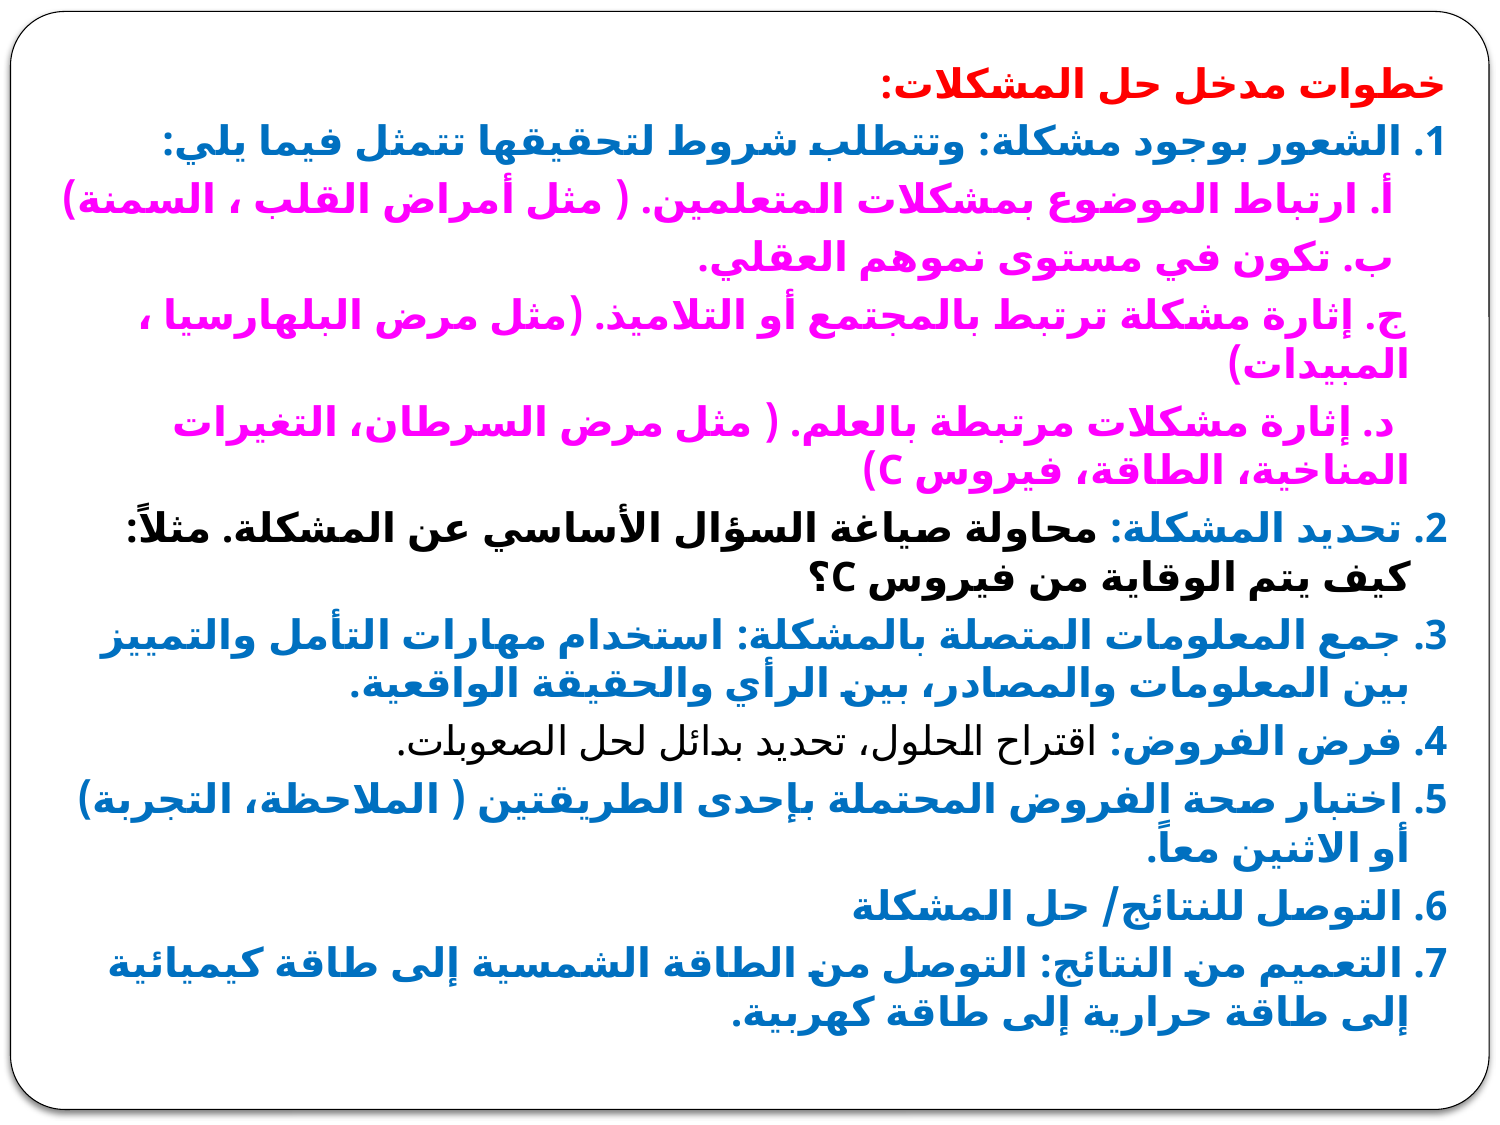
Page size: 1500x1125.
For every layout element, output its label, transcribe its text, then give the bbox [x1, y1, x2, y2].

list خطوات مدخل حل المشكلات: 1. الشعور بوجود مشكلة: وتتطلب شروط لتحقيقها تتمثل فيما يلي: أ. ارتباط الموضوع بمشكلات المتعلمين. ( مثل أمراض القلب ، السمنة) ب. تكون في مستوى نموهم العقلي. ج. إثارة مشكلة ترتبط بالمجتمع أو التلاميذ. (مثل مرض البلهارسيا ، المبيدات) د. إثارة مشكلات مرتبطة بالعلم. ( مثل مرض السرطان، التغيرات المناخية، الطاقة، فيروس C) 2. تحديد المشكلة: محاولة صياغة السؤال الأساسي عن المشكلة. مثلاً: كيف يتم الوقاية من فيروس C؟ 3. جمع المعلومات المتصلة بالمشكلة: استخدام مهارات التأمل والتمييز بين المعلومات والمصادر، بين الرأي والحقيقة الواقعية. 4. فرض الفروض: اقتراح الحلول، تحديد بدائل لحل الصعوبات. 5. اختبار صحة الفروض المحتملة بإحدى الطريقتين ( الملاحظة، التجربة) أو الاثنين معاً. 6. التوصل للنتائج/ حل المشكلة 7. التعميم من النتائج: التوصل من الطاقة الشمسية إلى طاقة كيميائية إلى طاقة حرارية إلى طاقة كهربية. [37, 50, 1463, 1075]
